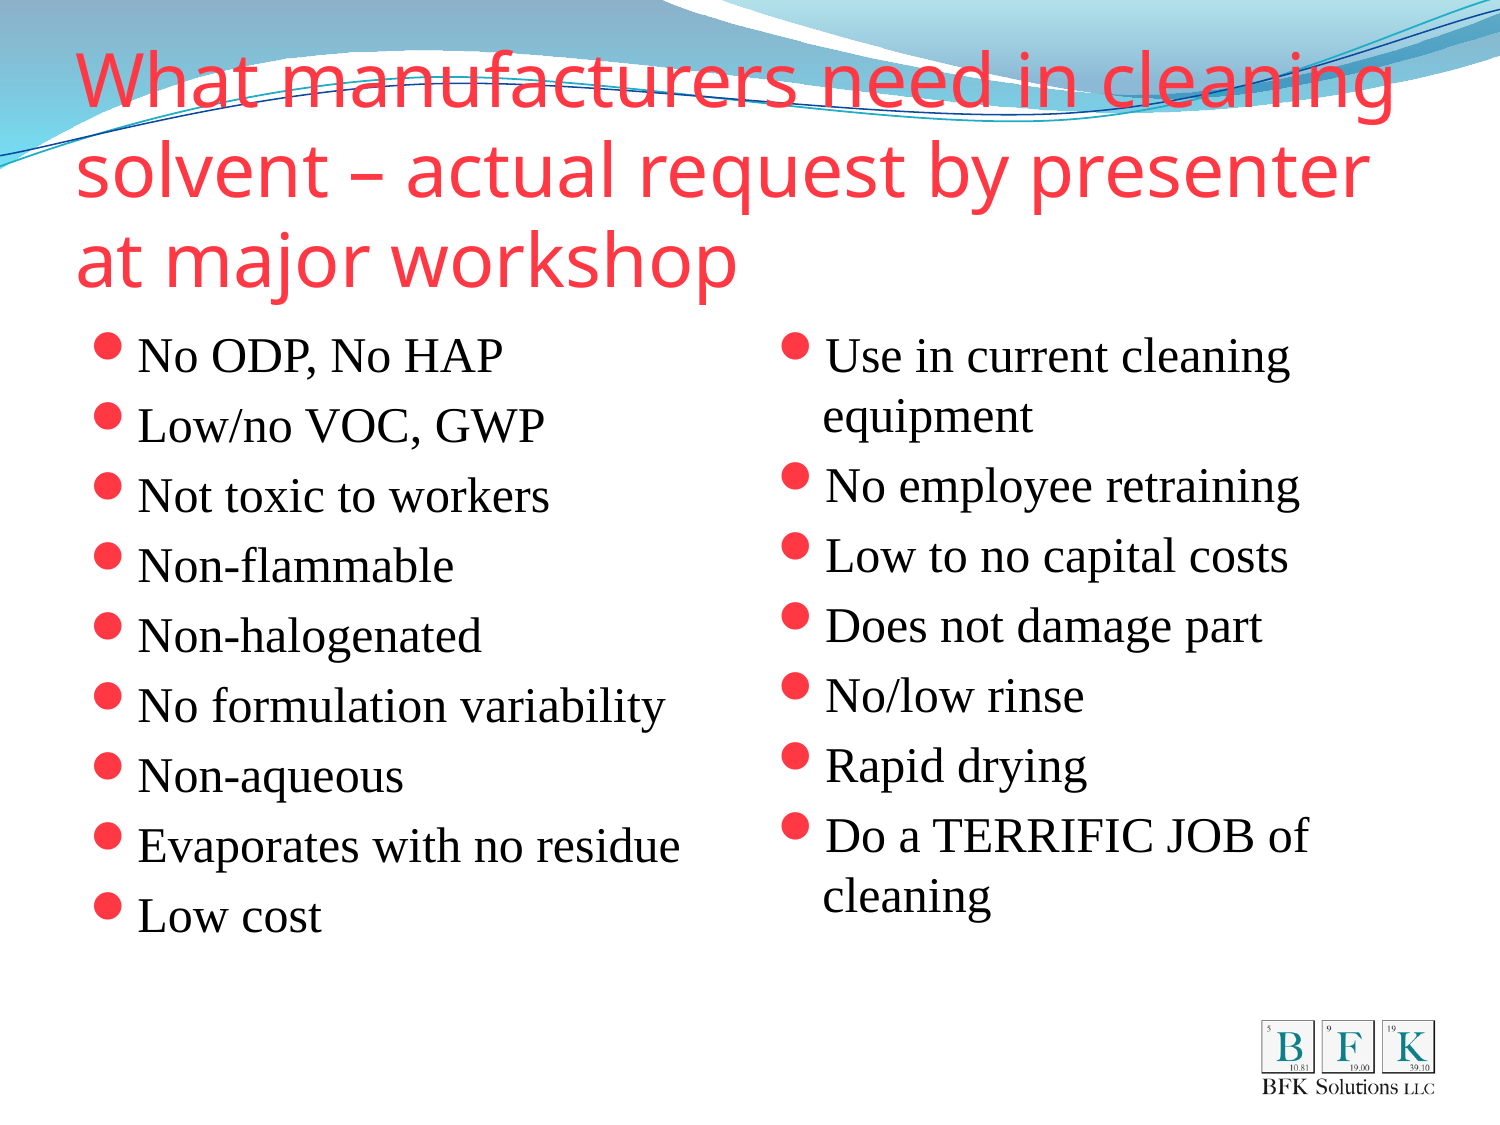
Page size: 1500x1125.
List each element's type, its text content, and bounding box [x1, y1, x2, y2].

picture [1250, 993, 1453, 1125]
title What manufacturers need in cleaning solvent – actual request by presenter at major workshop [74, 115, 1426, 304]
list Use in current cleaning equipment No employee retraining Low to no capital costs Does not damage part No/low rinse Rapid drying Do a TERRIFIC JOB of cleaning [762, 314, 1426, 1043]
list No ODP, No HAP Low/no VOC, GWP Not toxic to workers Non-flammable Non-halogenated No formulation variability Non-aqueous Evaporates with no residue Low cost [74, 314, 738, 1043]
